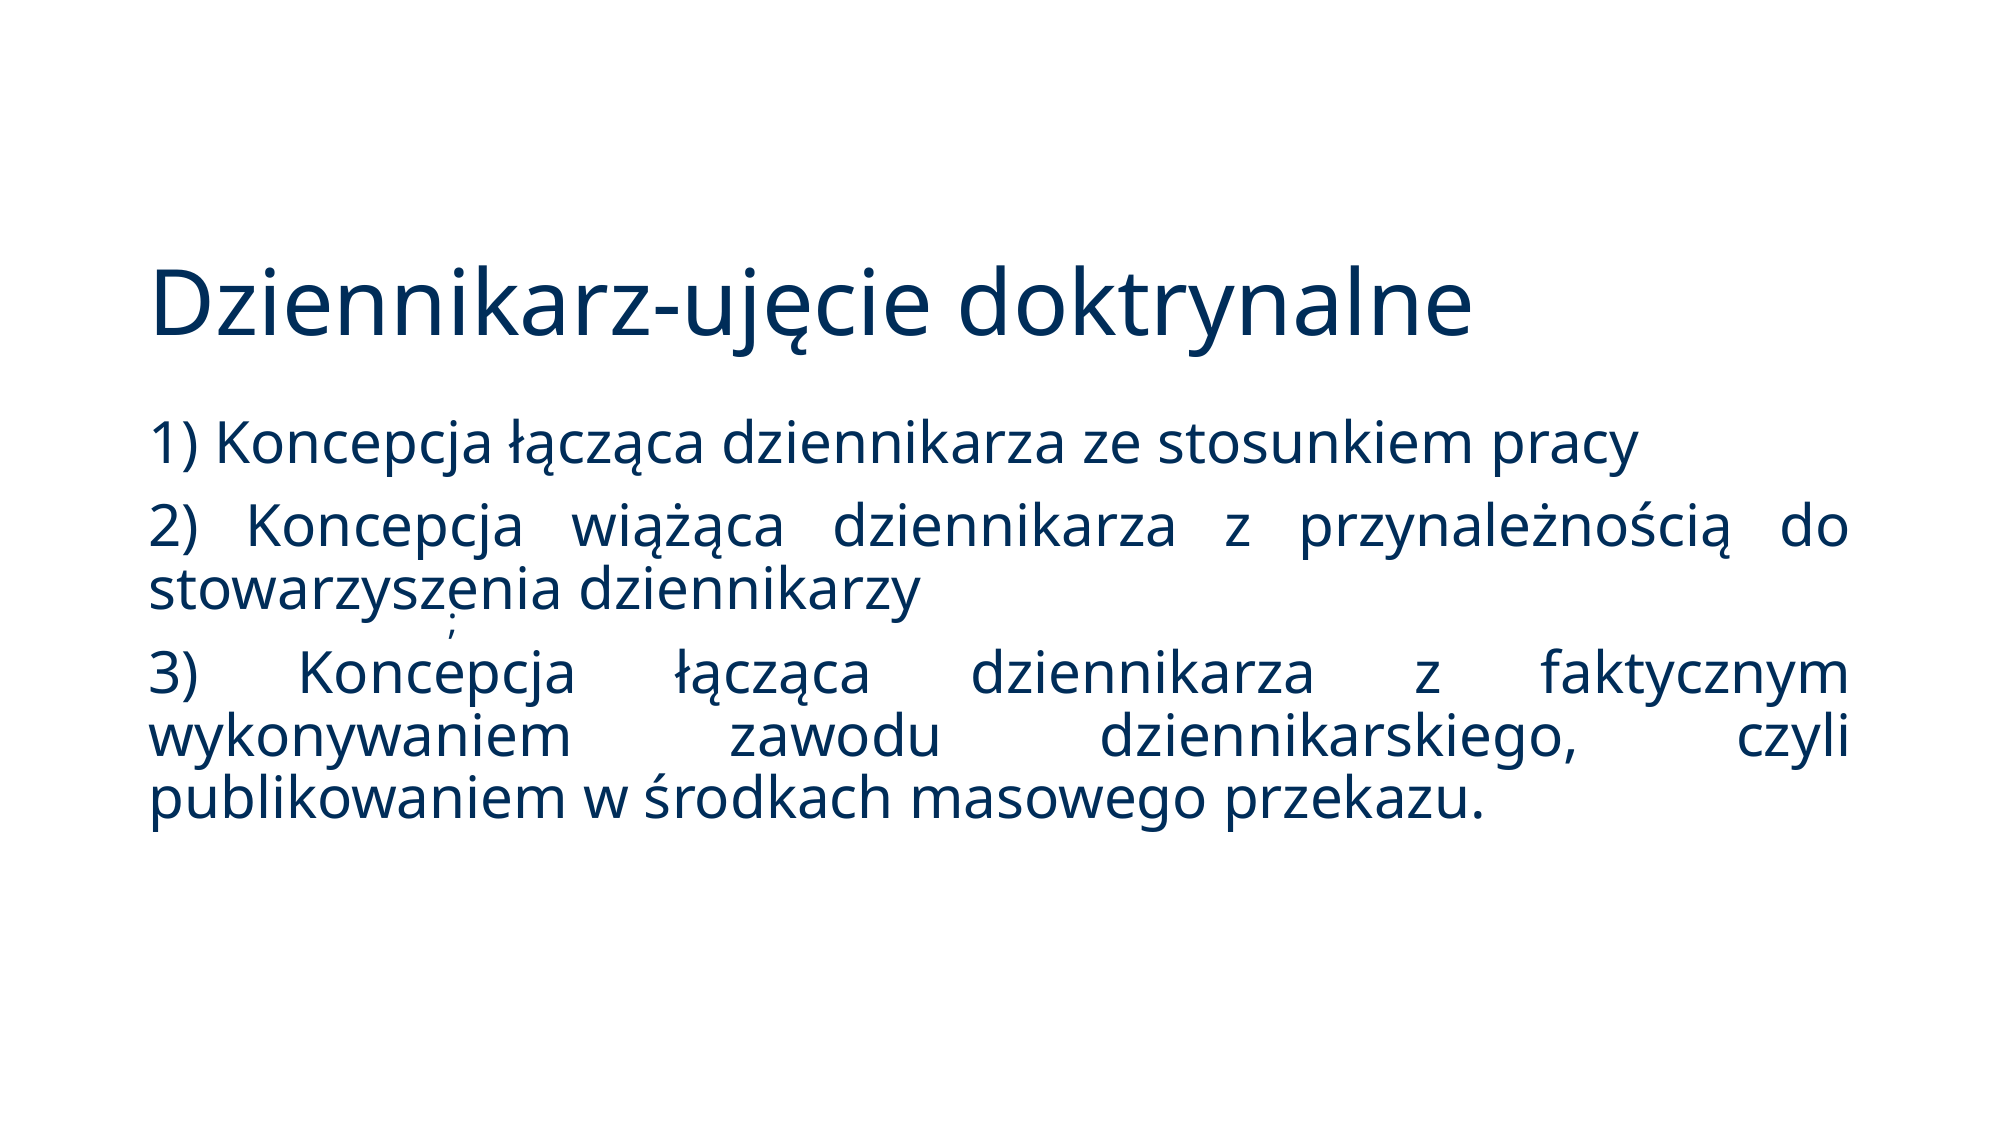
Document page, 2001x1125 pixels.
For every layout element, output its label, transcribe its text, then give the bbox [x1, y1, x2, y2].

title Dziennikarz-ujęcie doktrynalne [133, 244, 1867, 367]
text_box ; [432, 589, 1433, 650]
list 1) Koncepcja łącząca dziennikarza ze stosunkiem pracy 2) Koncepcja wiążąca dziennikarza z przynależnością do stowarzyszenia dziennikarzy 3) Koncepcja łącząca dziennikarza z faktycznym wykonywaniem zawodu dziennikarskiego, czyli publikowaniem w środkach masowego przekazu. [133, 405, 1867, 984]
